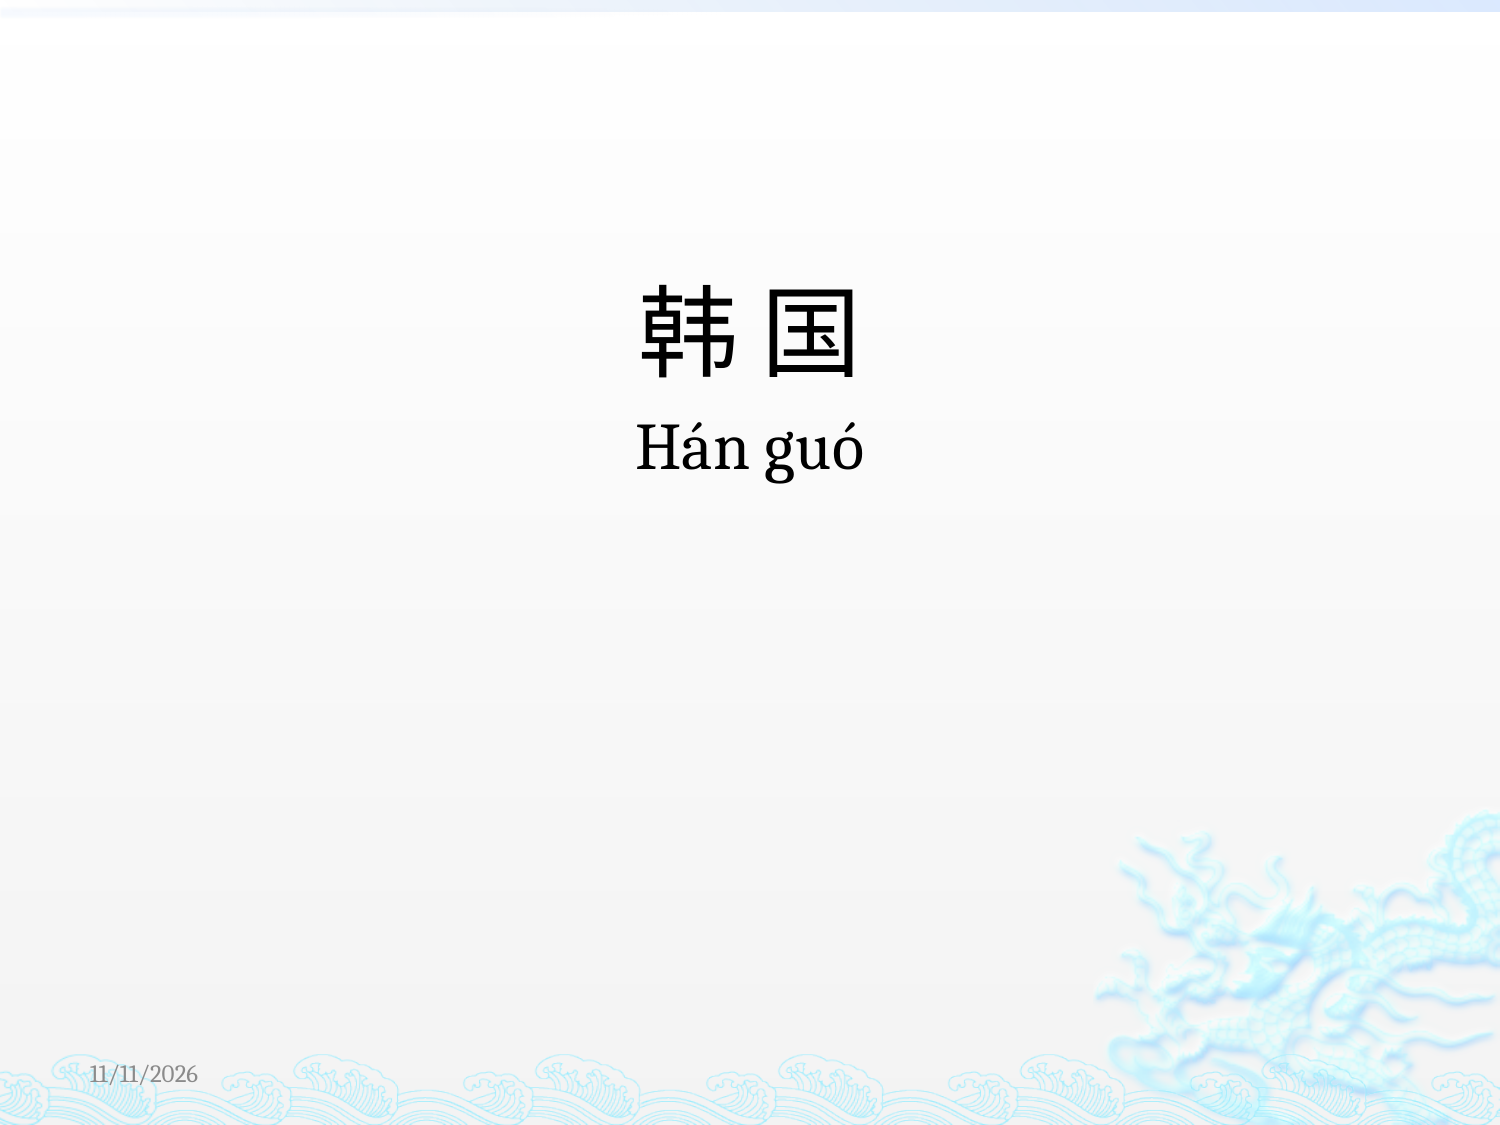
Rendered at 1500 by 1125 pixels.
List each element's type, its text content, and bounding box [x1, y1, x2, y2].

list 韩 国 Hán guó [75, 262, 1425, 1005]
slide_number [75, 1042, 425, 1103]
